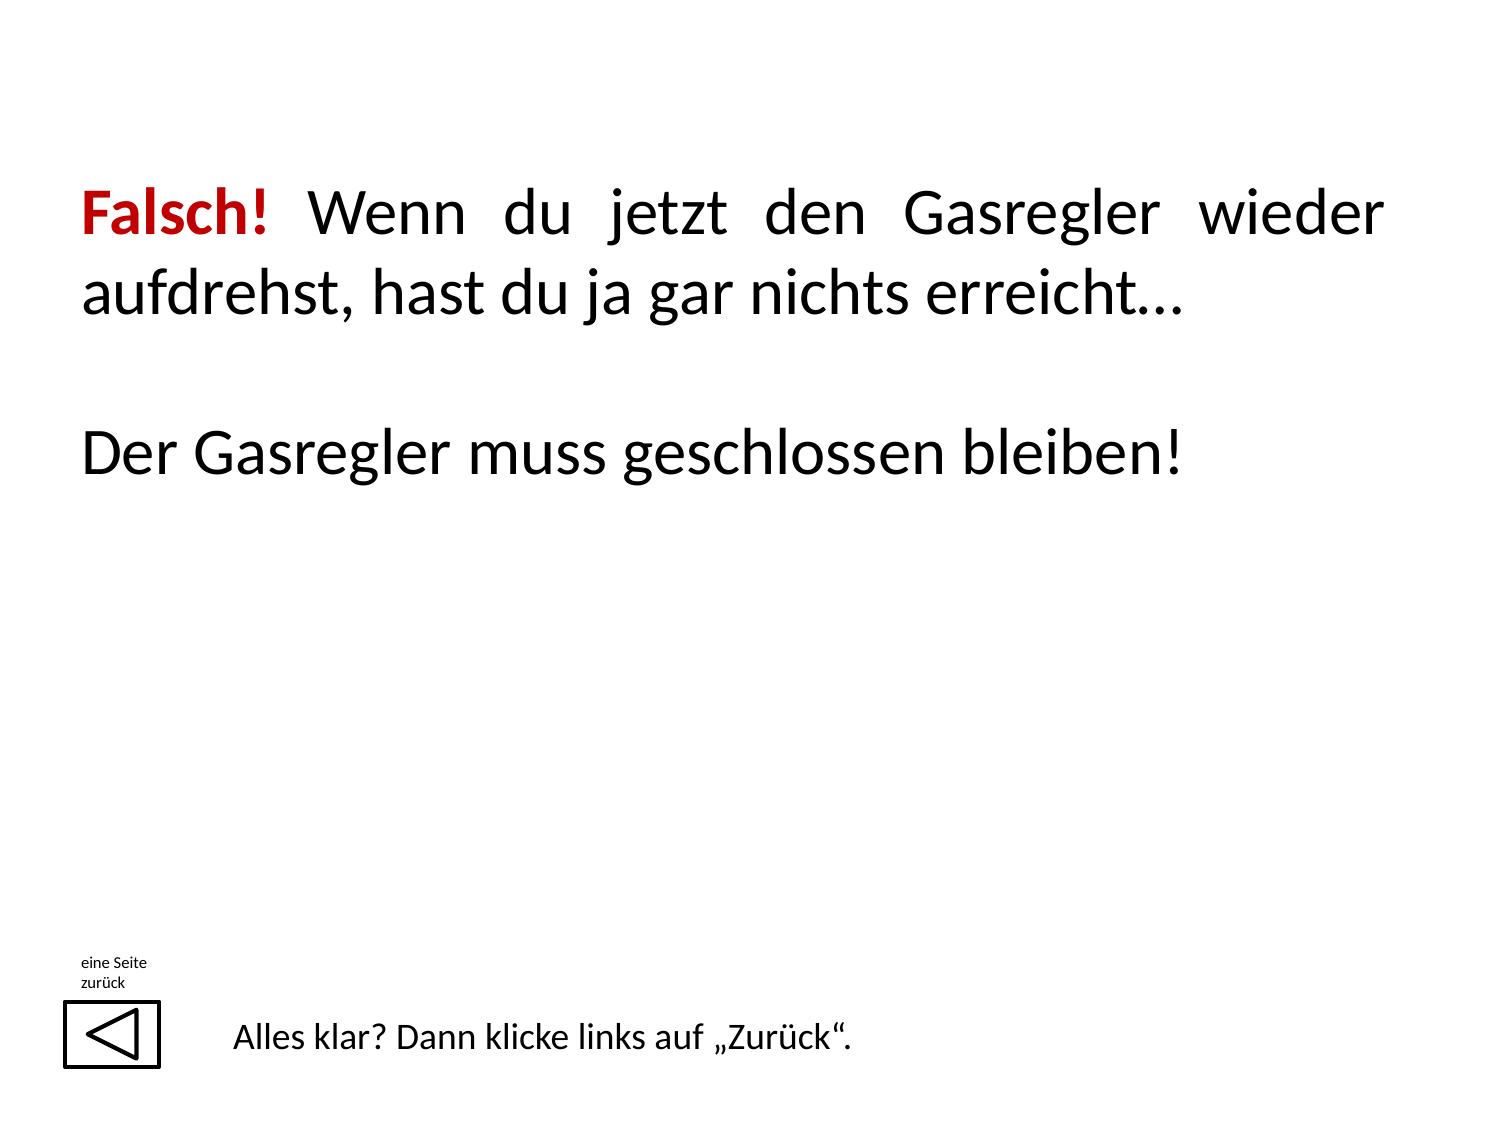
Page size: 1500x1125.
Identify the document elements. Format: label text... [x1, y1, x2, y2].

text_box Alles klar? Dann klicke links auf „Zurück“. [218, 1004, 1282, 1065]
text_box eine Seite zurück [66, 945, 183, 1000]
text_box Falsch! Wenn du jetzt den Gasregler wieder aufdrehst, hast du ja gar nichts erreicht… Der Gasregler muss geschlossen bleiben! [66, 160, 1402, 701]
text_box [63, 1000, 161, 1069]
